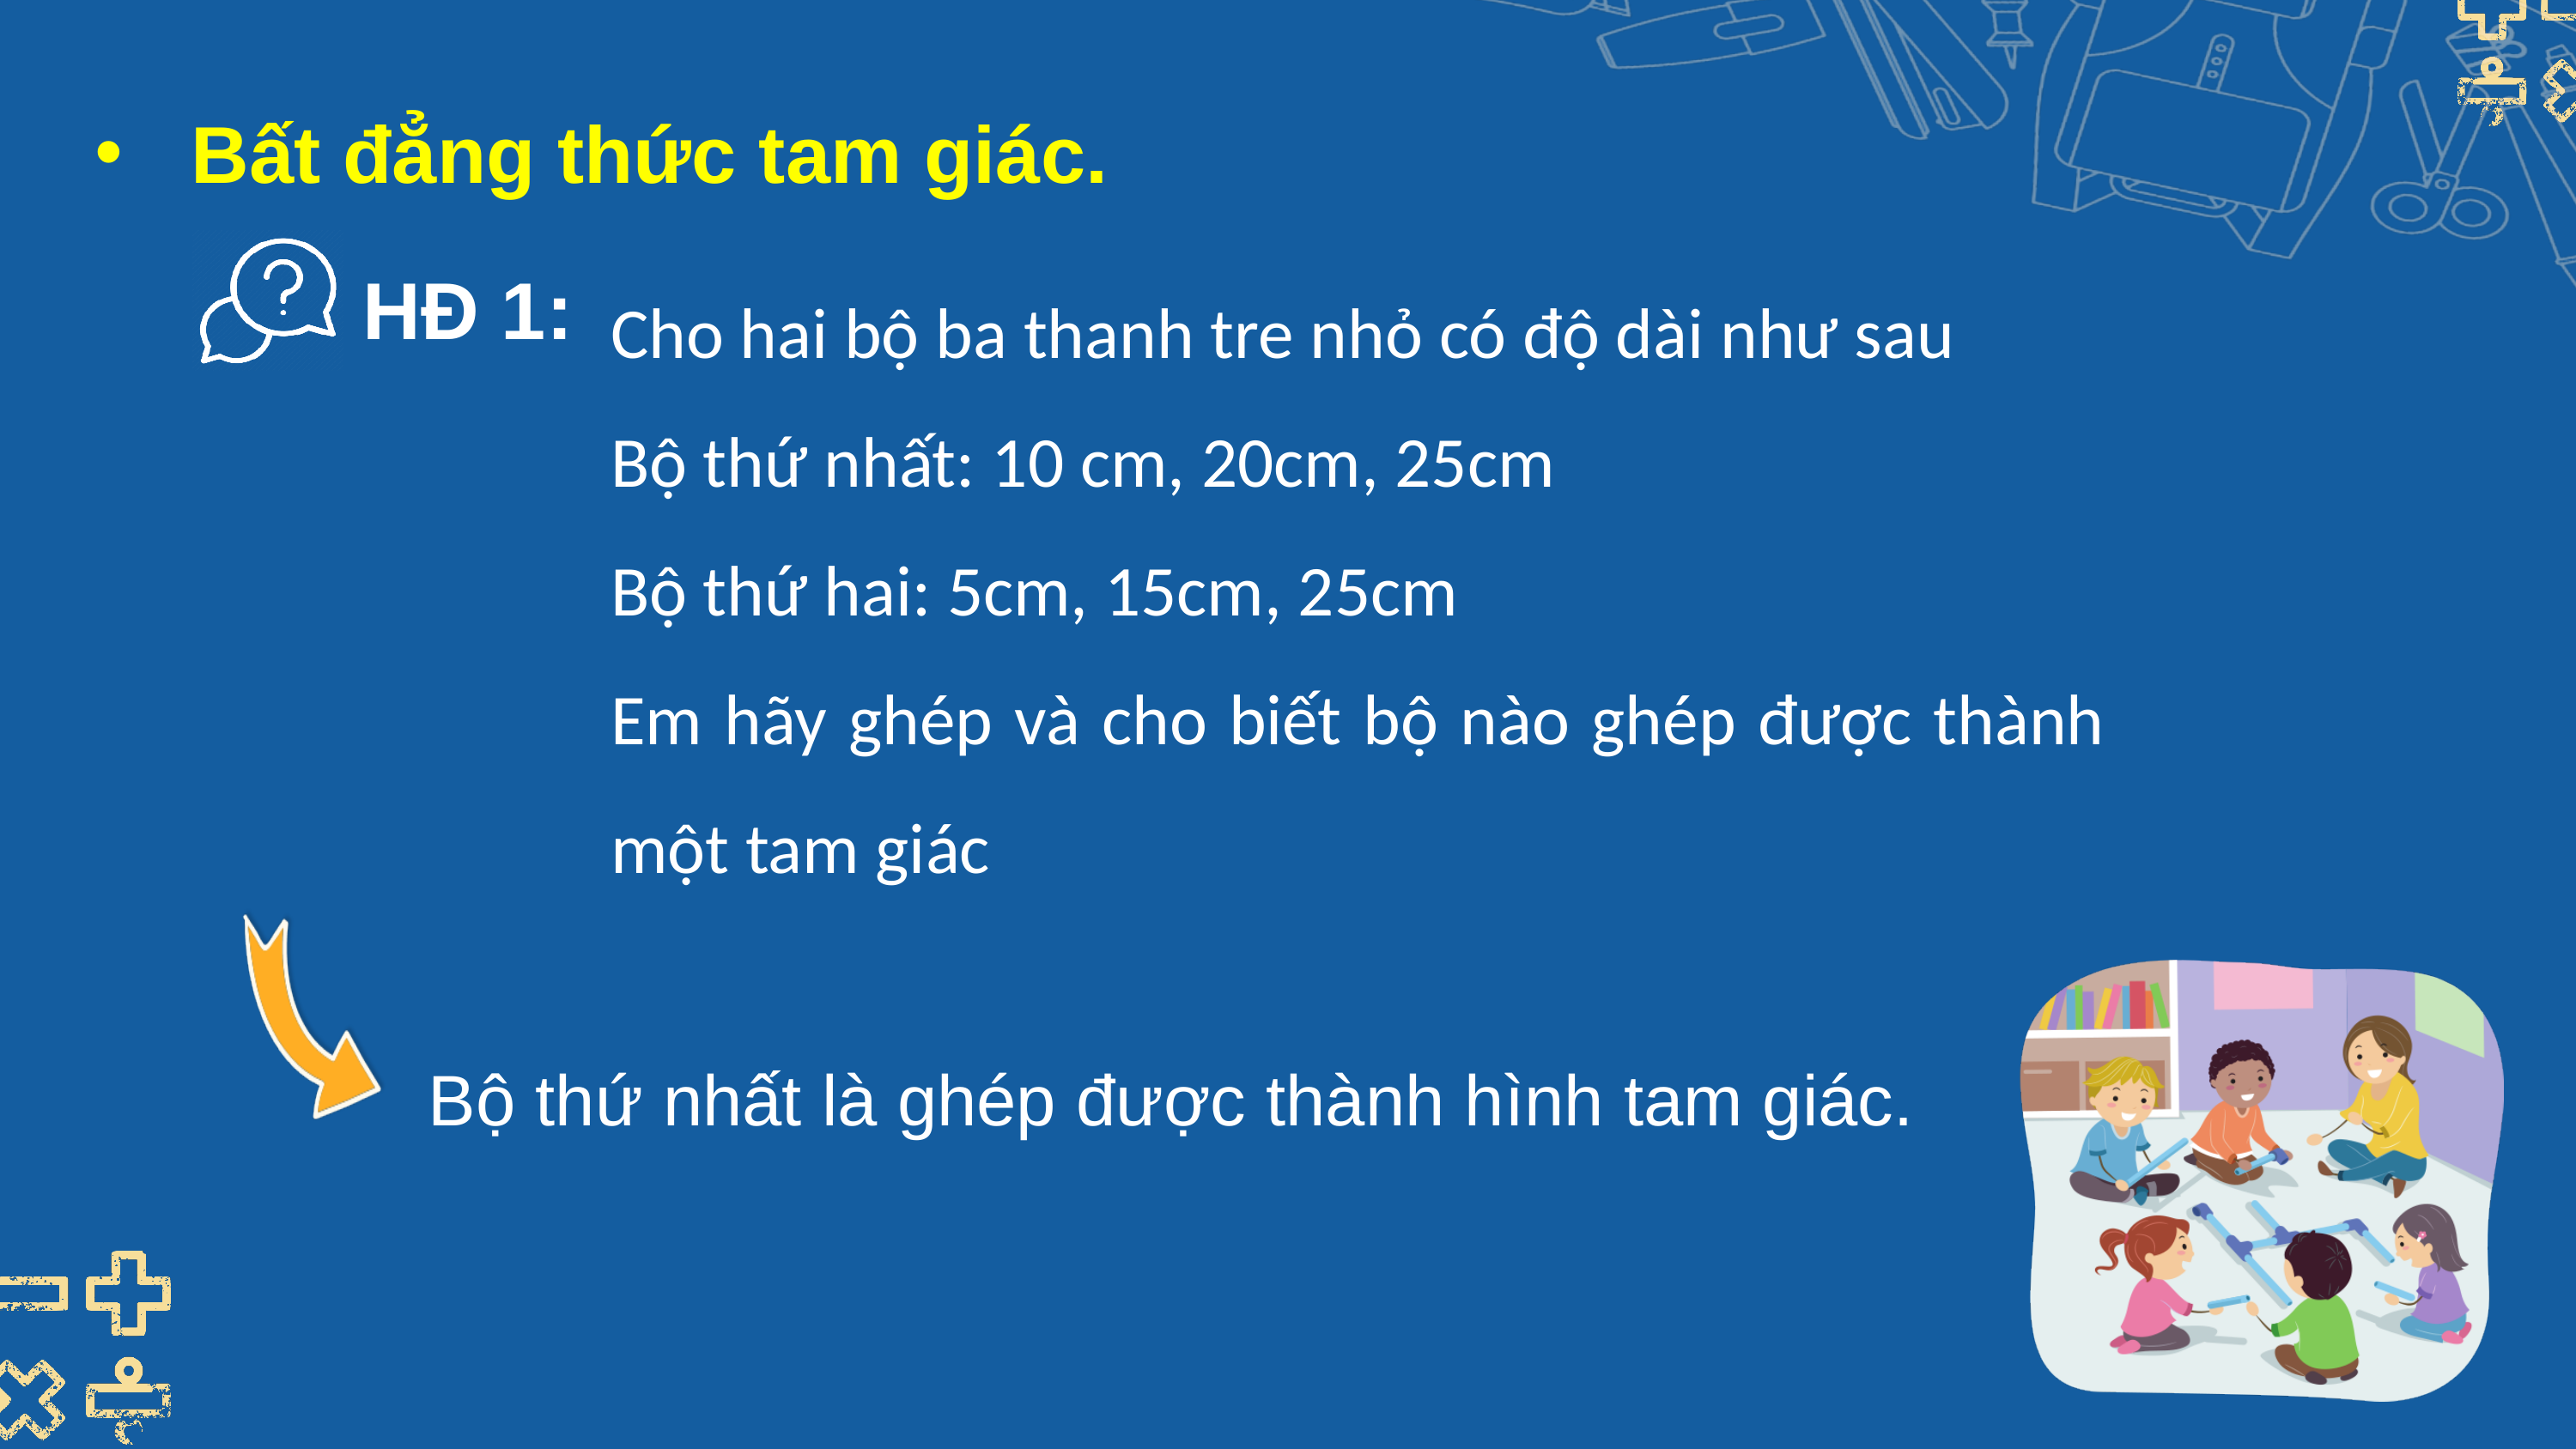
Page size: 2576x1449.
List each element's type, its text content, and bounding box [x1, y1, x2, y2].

text_box HĐ 1: [349, 252, 601, 362]
picture [1442, 0, 2576, 318]
text_box Cho hai bộ ba thanh tre nhỏ có độ dài như sau Bộ thứ nhất: 10 cm, 20cm, 25cm Bộ thứ hai: 5cm, 15cm, 25cm Em hãy ghép và cho biết bộ nào ghép được thành một tam giác [598, 237, 2119, 894]
picture [240, 904, 389, 1124]
text_box Bất đẳng thức tam giác. [82, 48, 1122, 206]
picture [191, 230, 343, 372]
picture [0, 1251, 171, 1445]
text_box Bộ thứ nhất là ghép được thành hình tam giác. [416, 1004, 1929, 1147]
picture [2017, 960, 2504, 1402]
